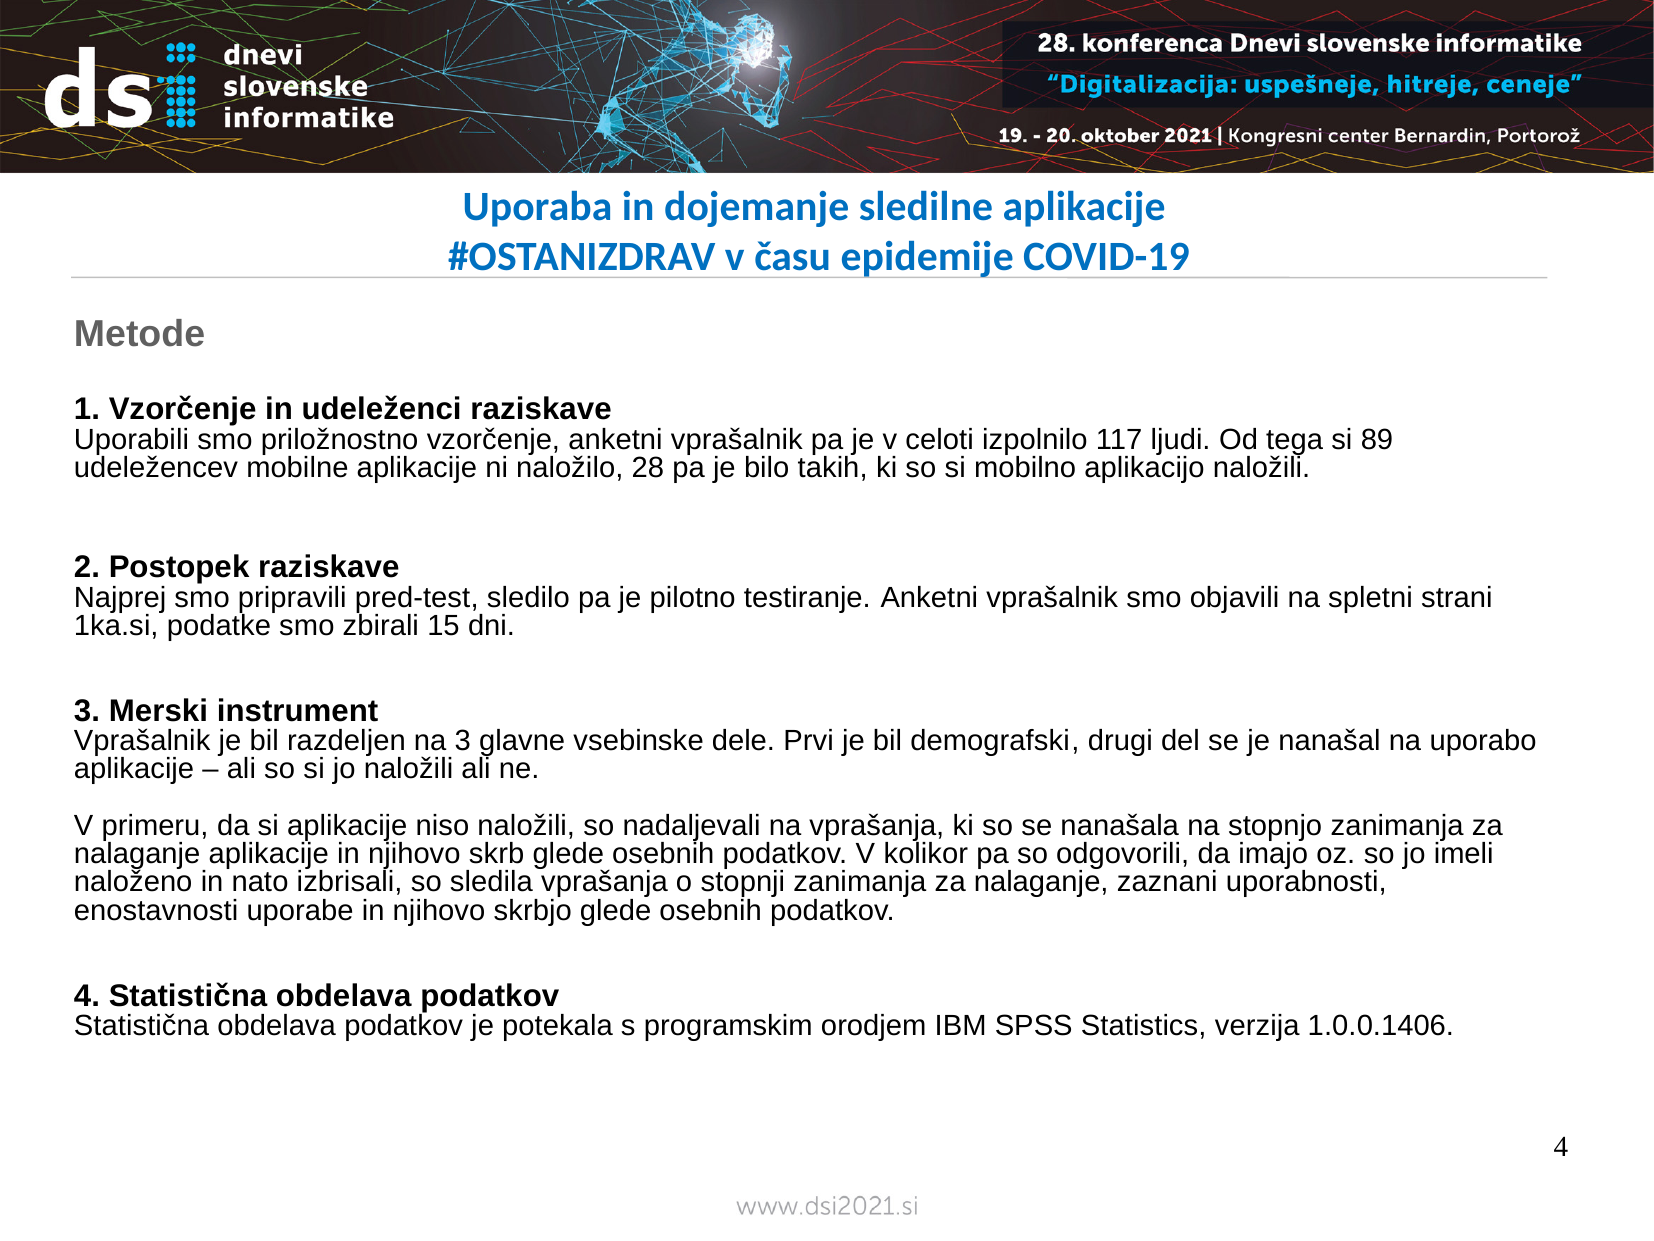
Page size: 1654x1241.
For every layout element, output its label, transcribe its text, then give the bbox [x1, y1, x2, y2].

text_box Uporaba in dojemanje sledilne aplikacije #OSTANIZDRAV v času epidemije COVID-19 [57, 159, 1572, 299]
picture [0, 0, 1654, 1241]
slide_number 4 [1185, 1129, 1569, 1213]
text_box Metode 1. Vzorčenje in udeleženci raziskave Uporabili smo priložnostno vzorčenje, anketni vprašalnik pa je v celoti izpolnilo 117 ljudi. Od tega si 89 udeležencev mobilne aplikacije ni naložilo, 28 pa je bilo takih, ki so si mobilno aplikacijo naložili. 2. Postopek raziskave Najprej smo pripravili pred-test, sledilo pa je pilotno testiranje. Anketni vprašalnik smo objavili na spletni strani 1ka.si, podatke smo zbirali 15 dni. 3. Merski instrument Vprašalnik je bil razdeljen na 3 glavne vsebinske dele. Prvi je bil demografski, drugi del se je nanašal na uporabo aplikacije – ali so si jo naložili ali ne. V primeru, da si aplikacije niso naložili, so nadaljevali na vprašanja, ki so se nanašala na stopnjo zanimanja za nalaganje aplikacije in njihovo skrb glede osebnih podatkov. V kolikor pa so odgovorili, da imajo oz. so jo imeli naloženo in nato izbrisali, so sledila vprašanja o stopnji zanimanja za nalaganje, zaznani uporabnosti, enostavnosti uporabe in njihovo skrbjo glede osebnih podatkov. 4. Statistična obdelava podatkov Statistična obdelava podatkov je potekala s programskim orodjem IBM SPSS Statistics, verzija 1.0.0.1406. [59, 310, 1566, 1176]
text_box [69, 94, 1582, 367]
